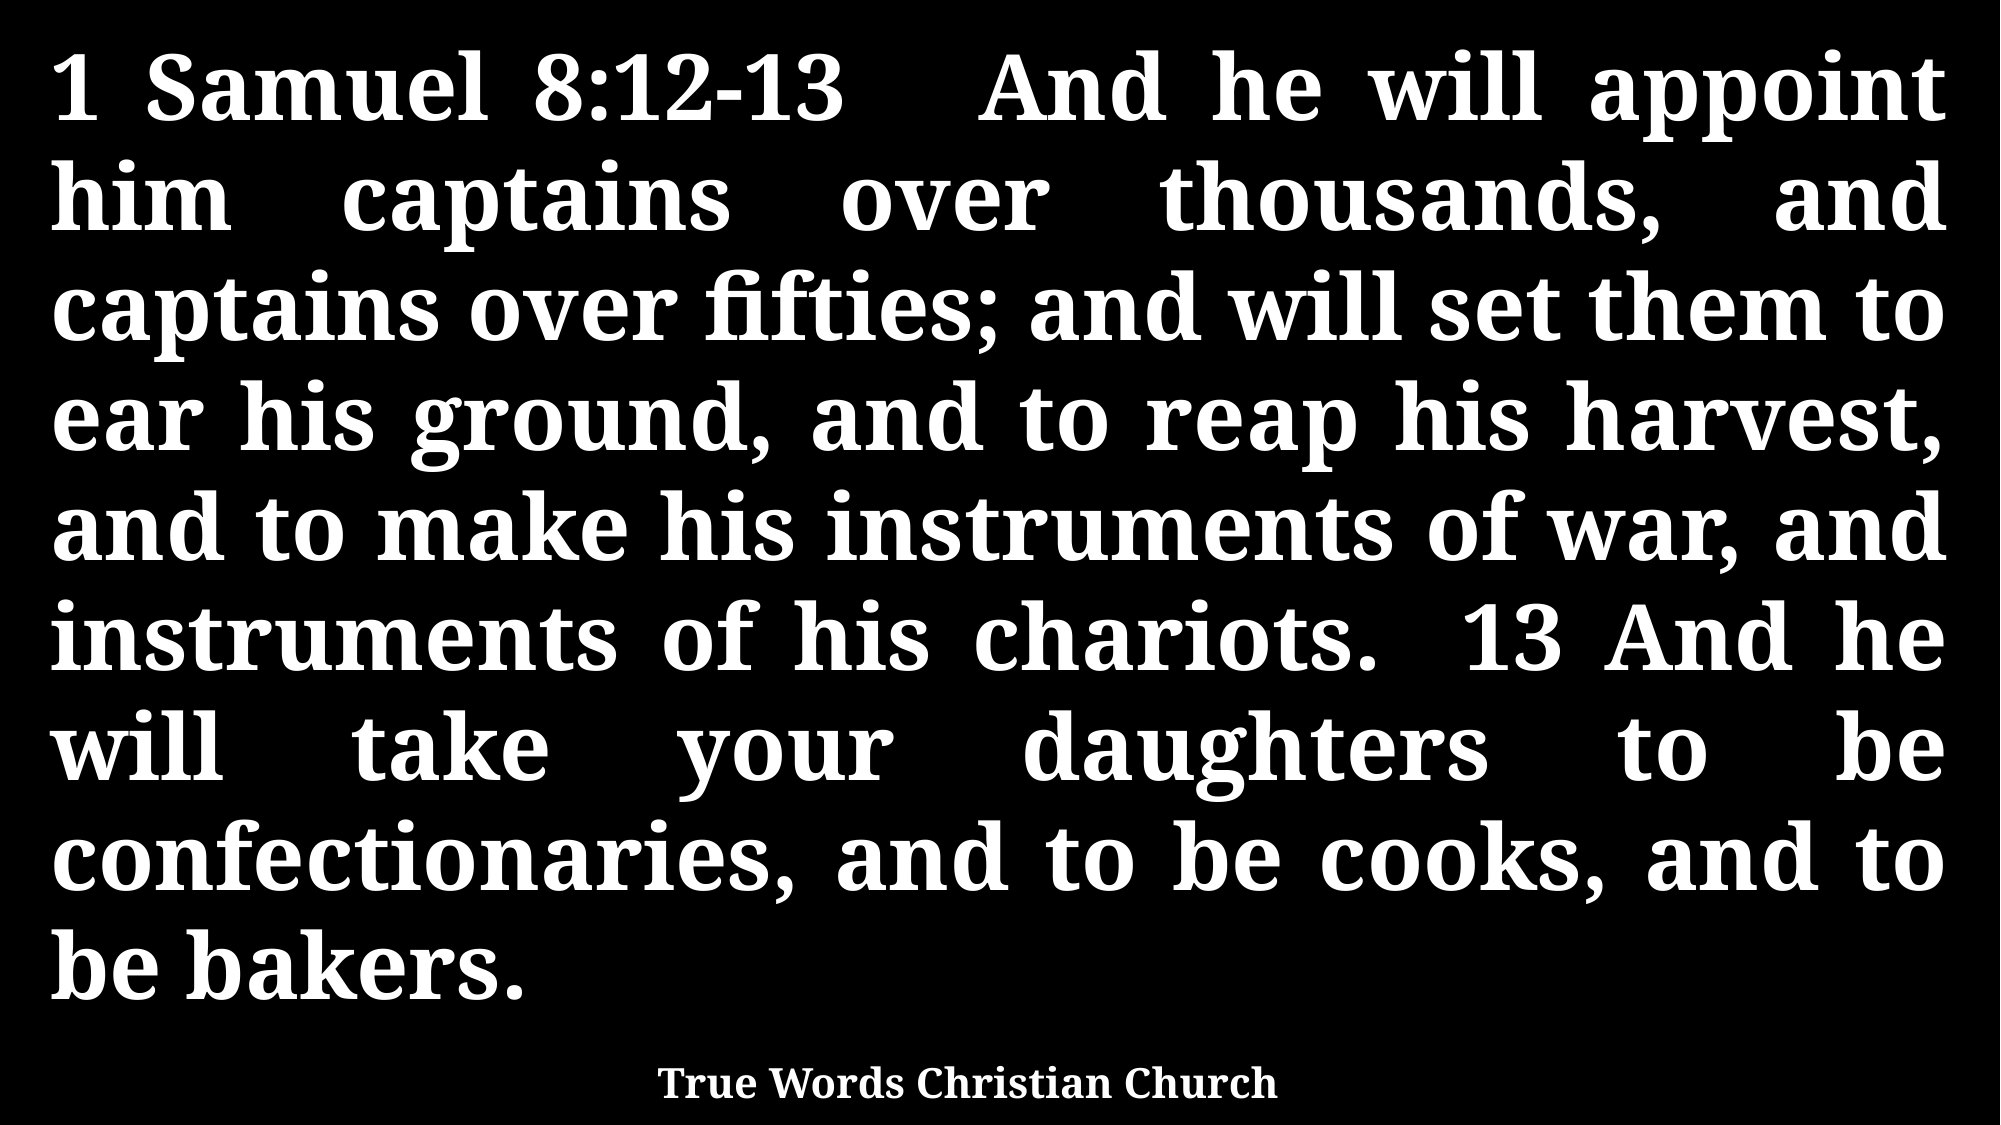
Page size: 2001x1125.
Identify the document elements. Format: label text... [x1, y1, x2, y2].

text_box True Words Christian Church [642, 1049, 1294, 1114]
text_box 1 Samuel 8:12-13 And he will appoint him captains over thousands, and captains over fifties; and will set them to ear his ground, and to reap his harvest, and to make his instruments of war, and instruments of his chariots. 13 And he will take your daughters to be confectionaries, and to be cooks, and to be bakers. [35, 21, 1965, 1026]
